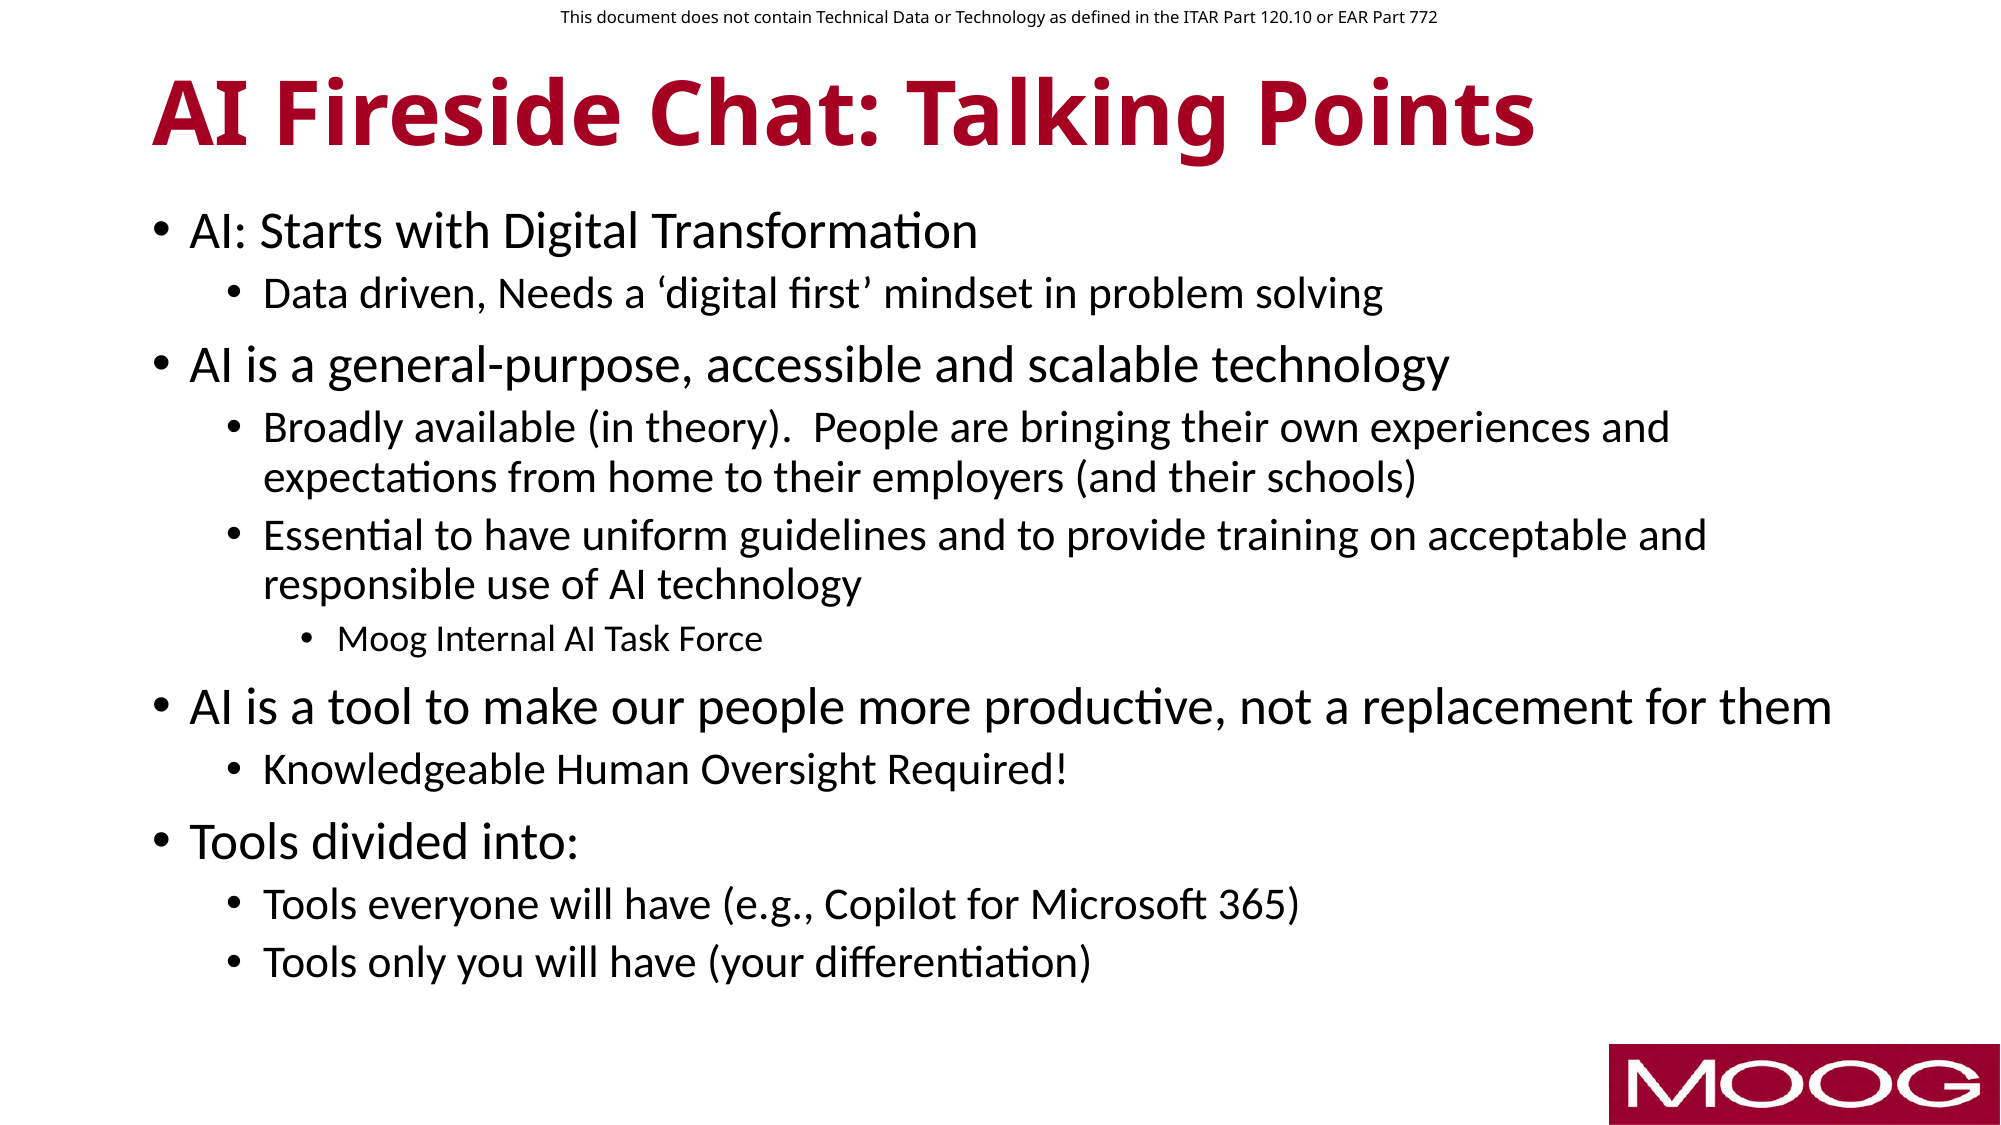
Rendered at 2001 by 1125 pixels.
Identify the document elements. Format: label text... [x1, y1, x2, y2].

text_box [0, 0, 2000, 61]
list AI: Starts with Digital Transformation Data driven, Needs a ‘digital first’ mindset in problem solving AI is a general-purpose, accessible and scalable technology Broadly available (in theory). People are bringing their own experiences and expectations from home to their employers (and their schools) Essential to have uniform guidelines and to provide training on acceptable and responsible use of AI technology Moog Internal AI Task Force AI is a tool to make our people more productive, not a replacement for them Knowledgeable Human Oversight Required! Tools divided into: Tools everyone will have (e.g., Copilot for Microsoft 365) Tools only you will have (your differentiation) [137, 195, 1863, 1014]
title AI Fireside Chat: Talking Points [137, 61, 1863, 173]
picture [1609, 1044, 2000, 1125]
